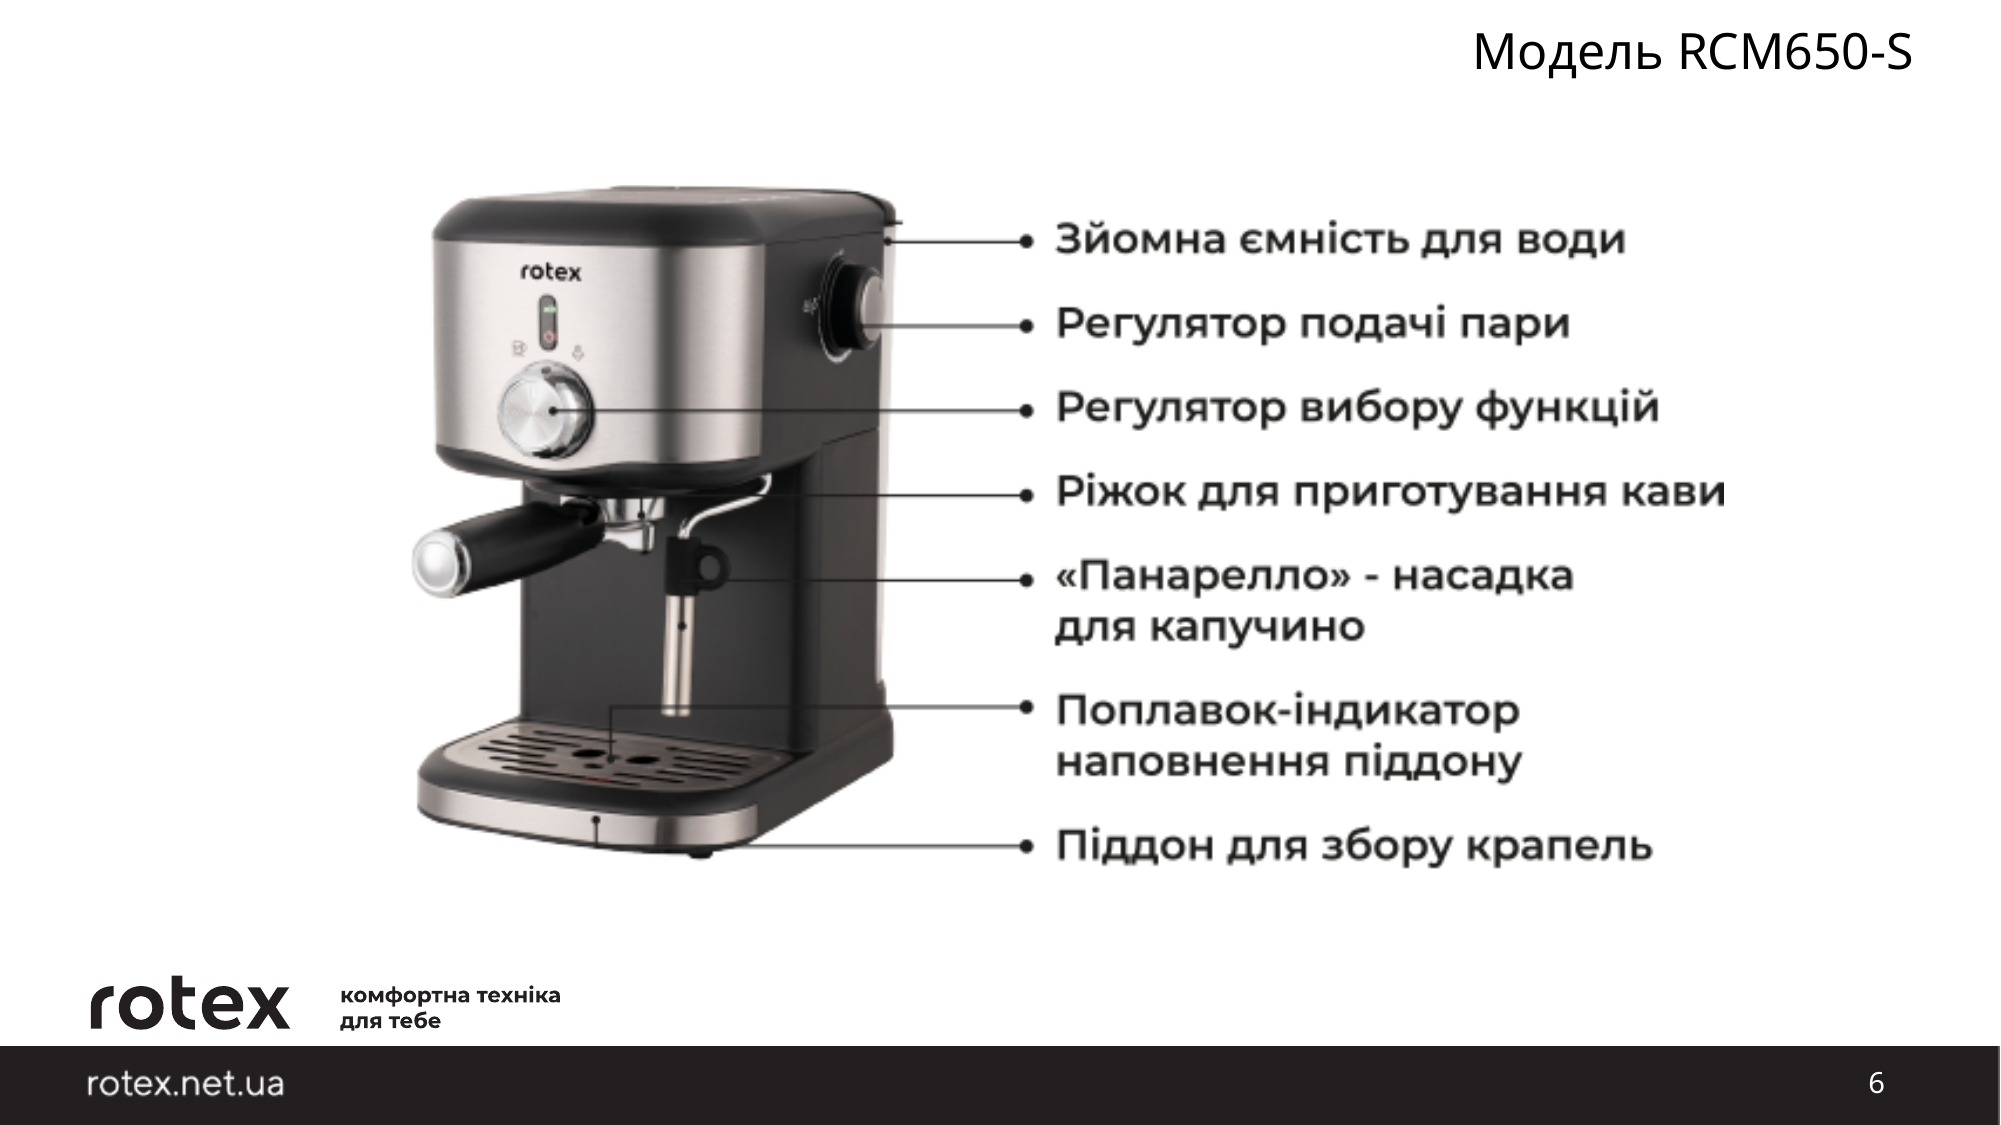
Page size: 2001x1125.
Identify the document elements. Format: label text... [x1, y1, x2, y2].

picture [0, 1046, 2000, 1125]
text_box Модель RCM650-S [1457, 0, 2000, 87]
slide_number 6 [1808, 1054, 1900, 1115]
picture [411, 185, 1725, 871]
